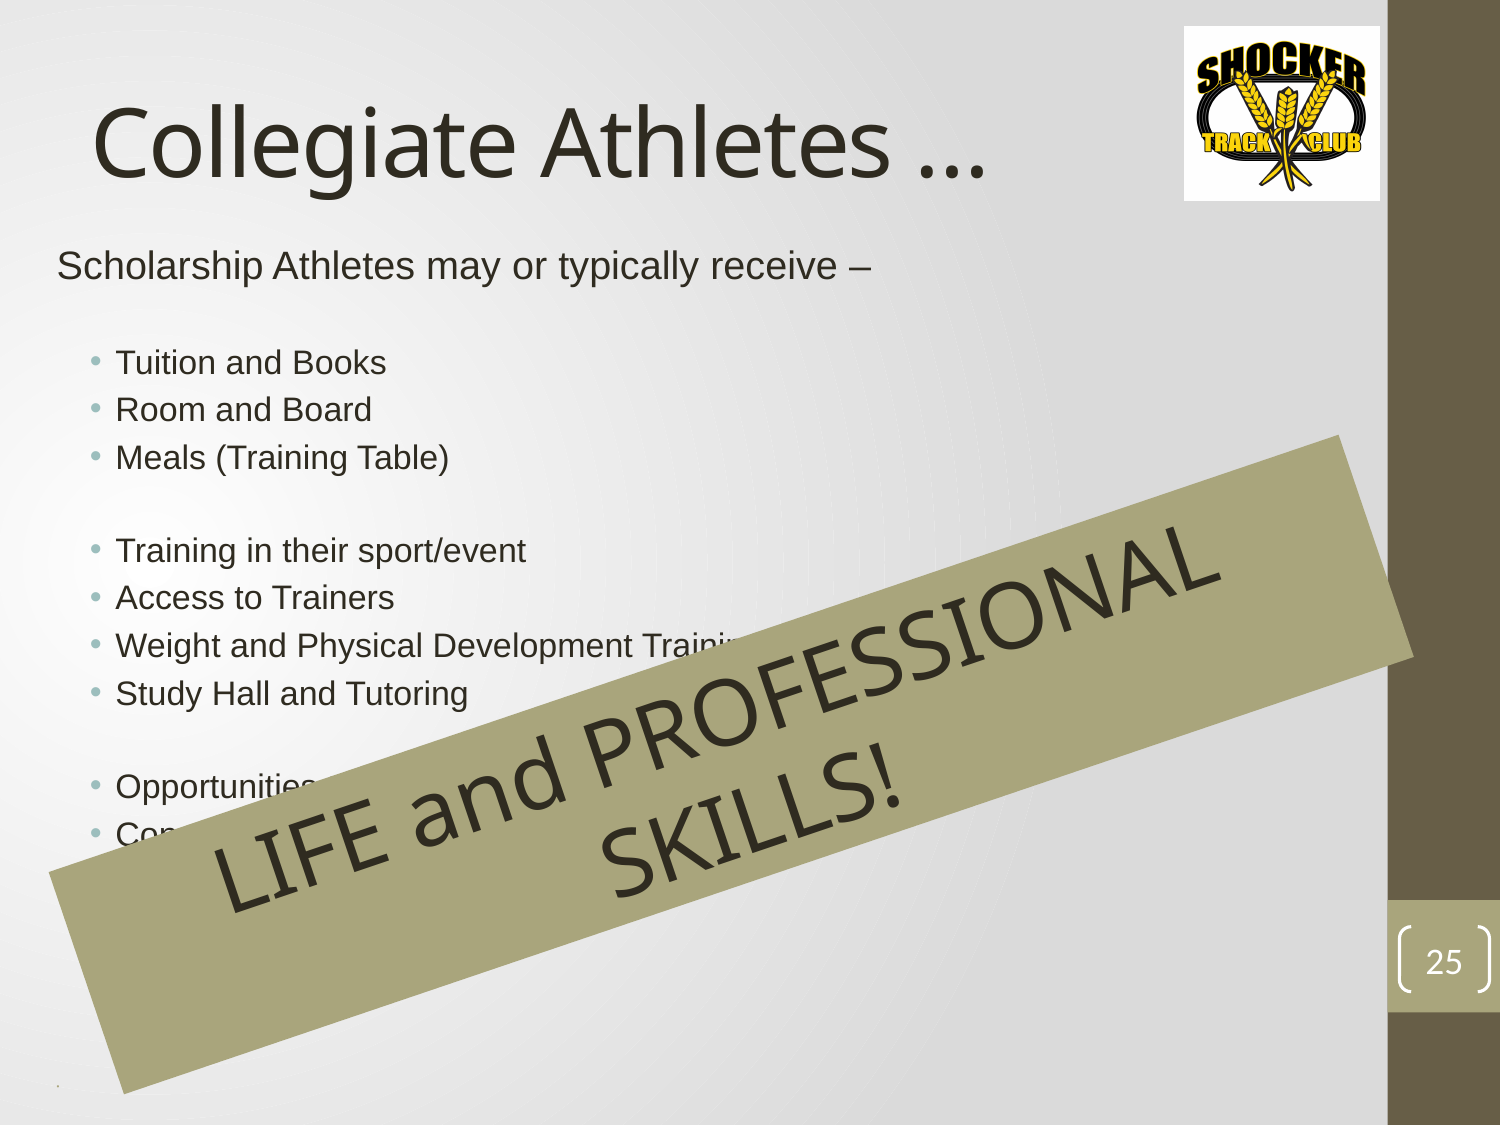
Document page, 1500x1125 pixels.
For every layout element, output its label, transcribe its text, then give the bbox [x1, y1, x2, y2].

picture [1184, 25, 1380, 202]
text_box LIFE and PROFESSIONAL SKILLS! [48, 434, 1414, 1095]
title Collegiate Athletes … [75, 45, 1325, 232]
slide_number 25 [1397, 925, 1492, 994]
list Scholarship Athletes may or typically receive – Tuition and Books Room and Board Meals (Training Table) Training in their sport/event Access to Trainers Weight and Physical Development Training Study Hall and Tutoring Opportunities to perform community service Connections for the future Athletic knowledge base for future use [28, 232, 1342, 1113]
